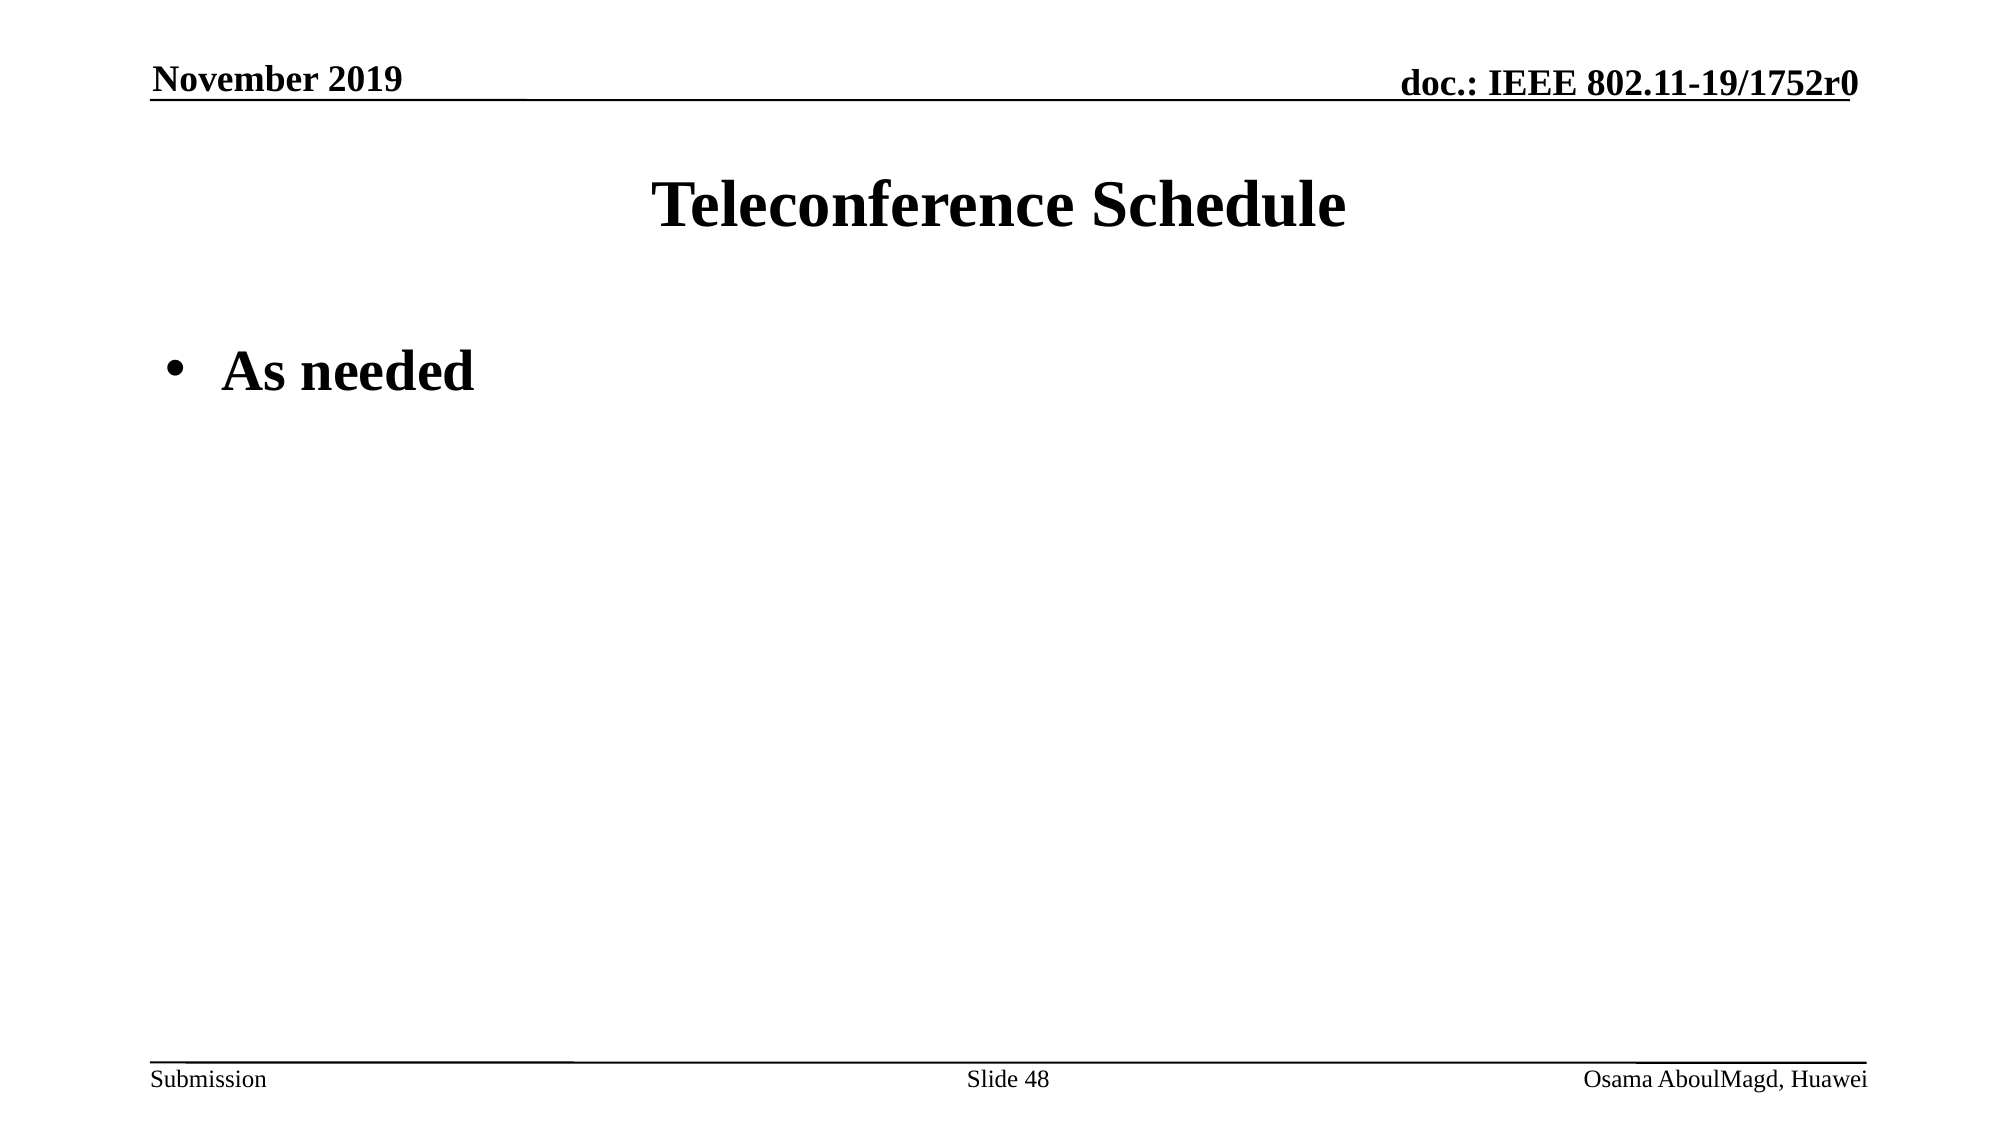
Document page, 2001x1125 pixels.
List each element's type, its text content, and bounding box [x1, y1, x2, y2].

list As needed [149, 324, 1850, 1000]
footer Osama AboulMagd, Huawei [1171, 1061, 1869, 1093]
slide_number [152, 54, 563, 100]
title Teleconference Schedule [149, 112, 1850, 288]
slide_number Slide 48 [950, 1061, 1067, 1123]
